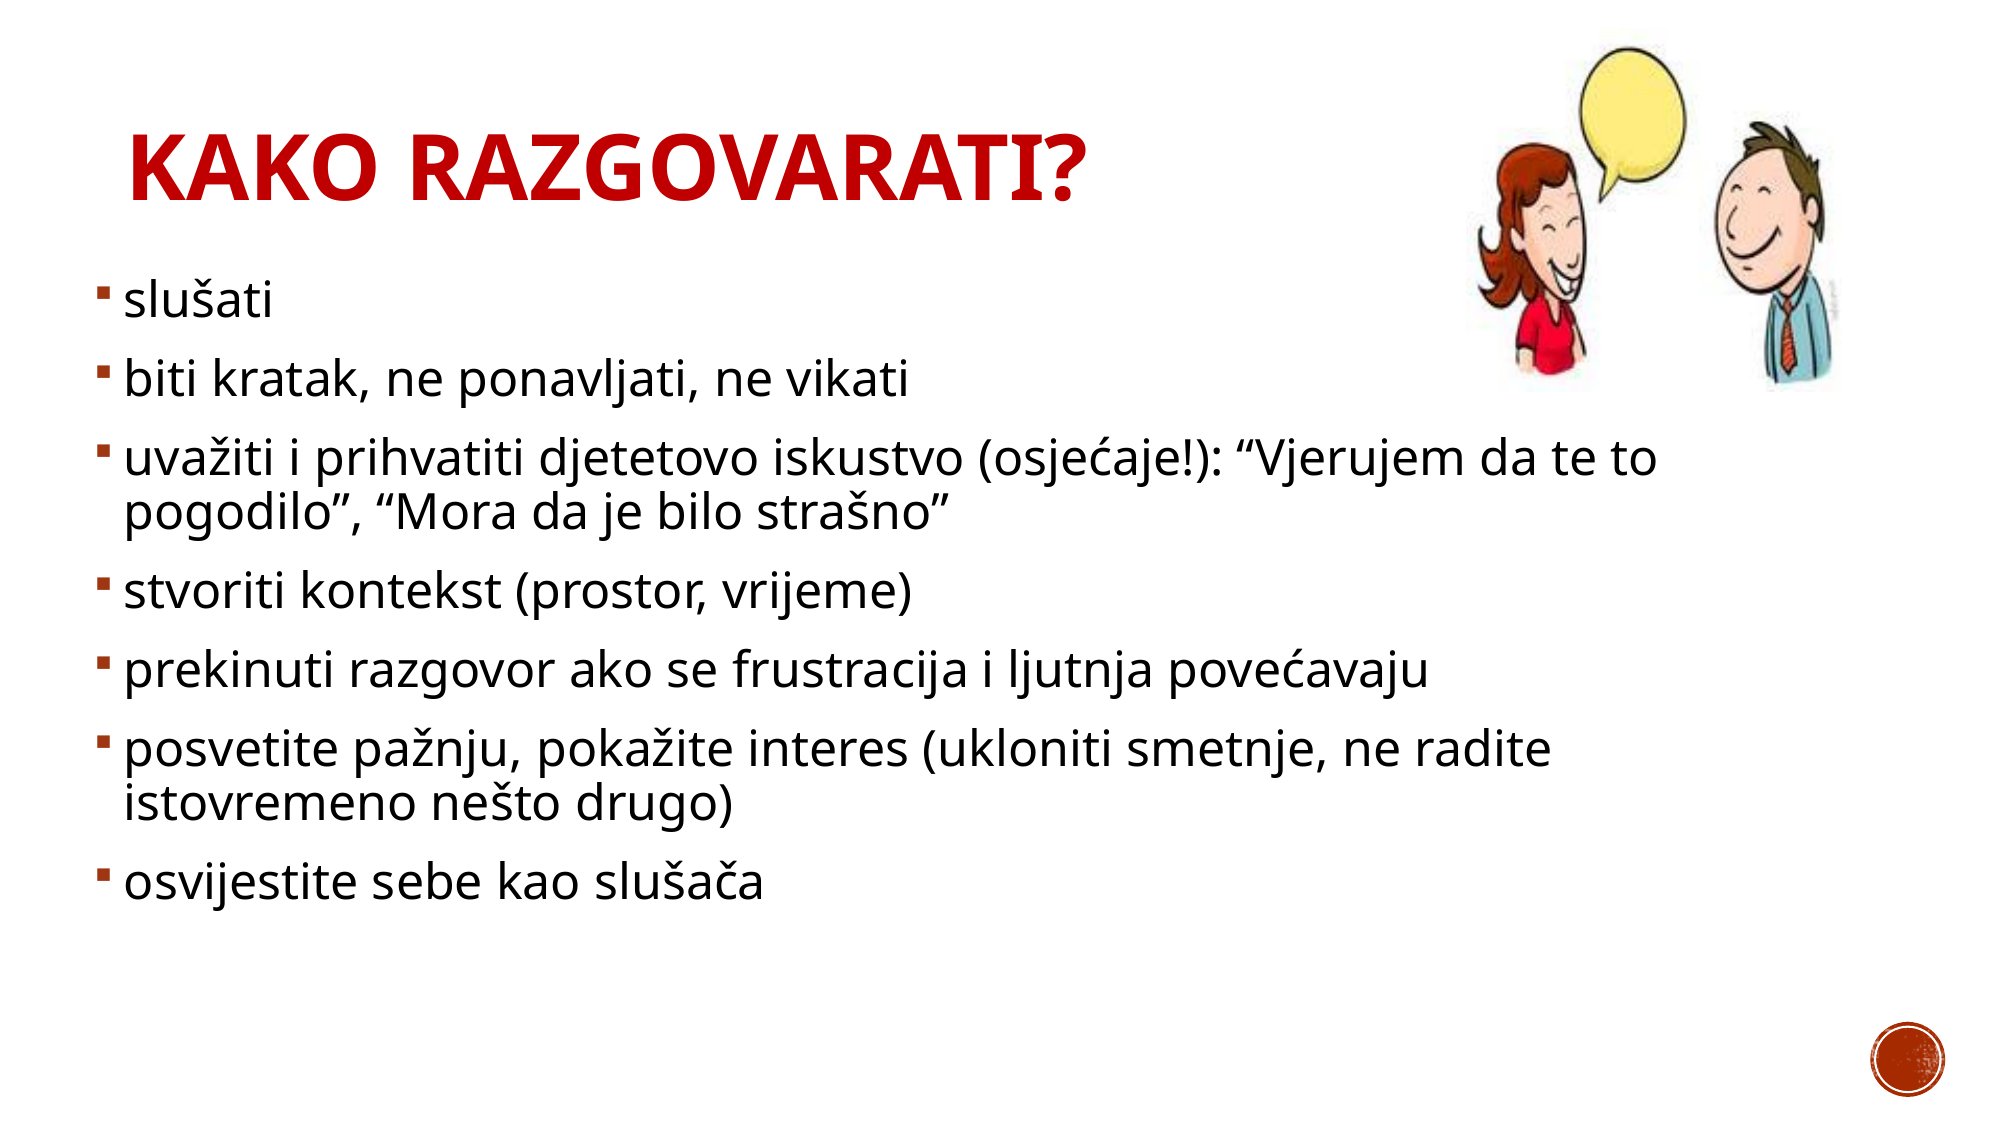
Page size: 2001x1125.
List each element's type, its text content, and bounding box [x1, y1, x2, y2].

picture [1466, 28, 1842, 392]
list slušati biti kratak, ne ponavljati, ne vikati uvažiti i prihvatiti djetetovo iskustvo (osjećaje!): “Vjerujem da te to pogodilo”, “Mora da je bilo strašno” stvoriti kontekst (prostor, vrijeme) prekinuti razgovor ako se frustracija i ljutnja povećavaju posvetite pažnju, pokažite interes (ukloniti smetnje, ne radite istovremeno nešto drugo) osvijestite sebe kao slušača [78, 267, 1777, 1071]
title Kako razgovarati? [110, 101, 1466, 239]
